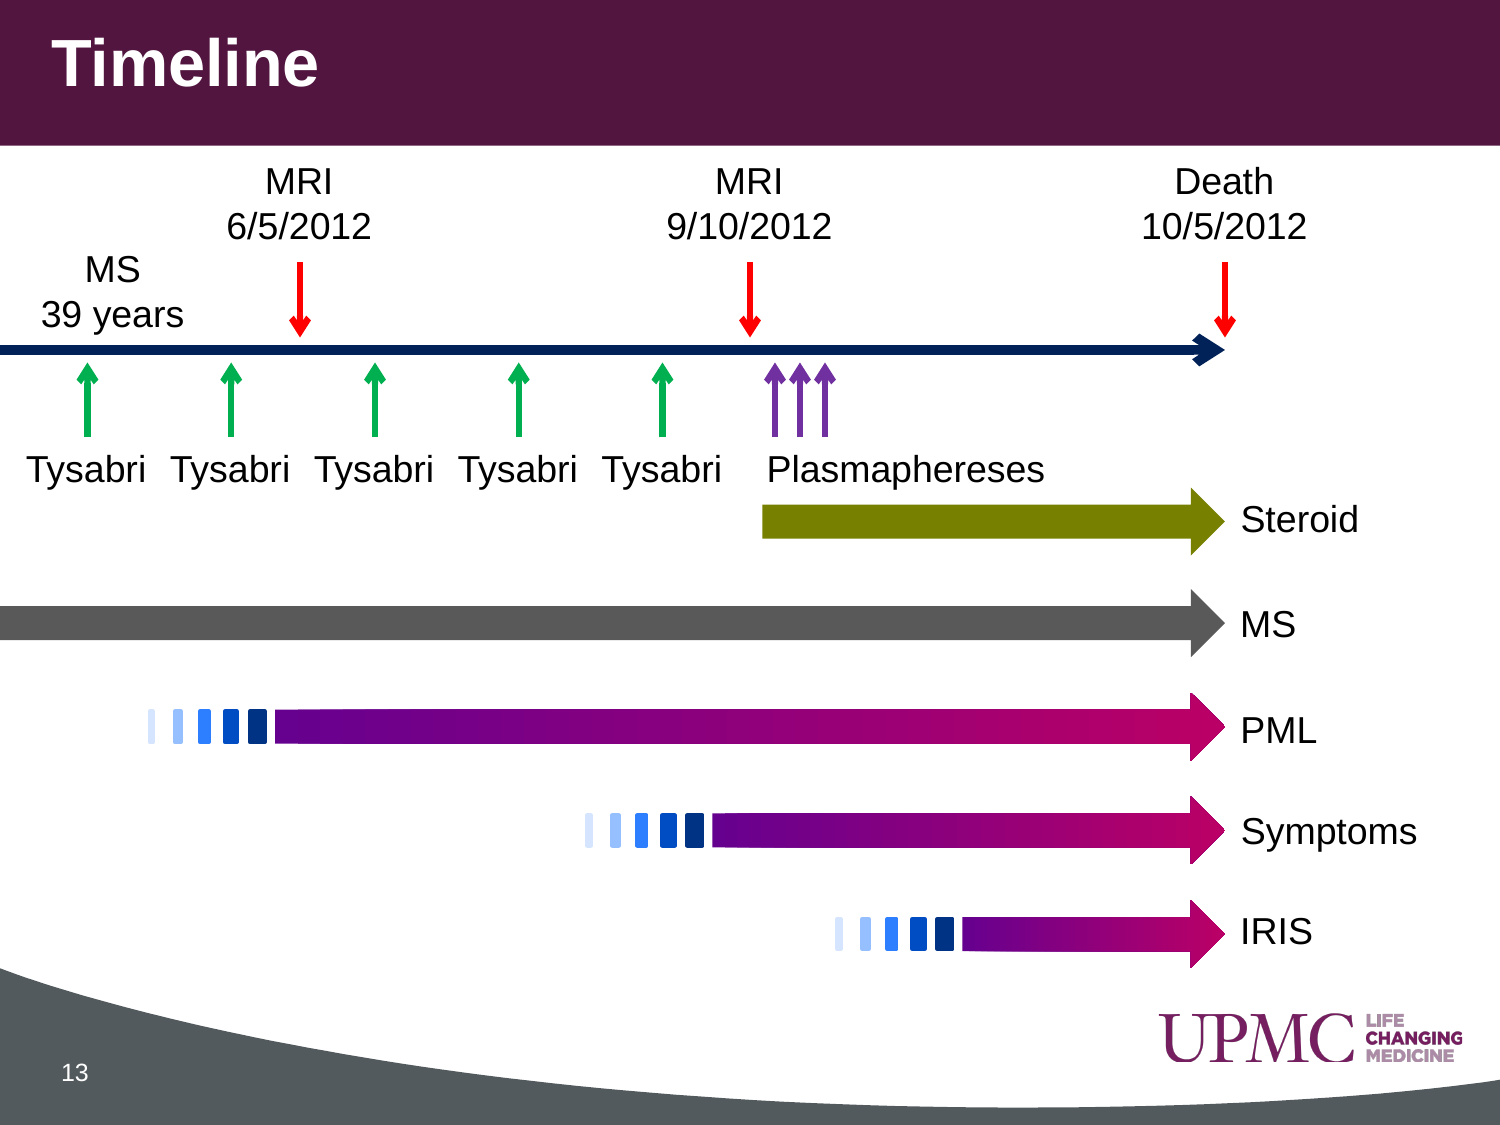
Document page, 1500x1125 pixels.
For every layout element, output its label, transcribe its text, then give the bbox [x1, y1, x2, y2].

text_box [149, 692, 1334, 762]
text_box Tysabri [306, 437, 449, 498]
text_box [1124, 149, 1324, 338]
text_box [587, 796, 1435, 865]
text_box Tysabri [162, 437, 306, 498]
text_box Tysabri [11, 437, 162, 498]
text_box Tysabri [449, 437, 593, 498]
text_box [0, 588, 1313, 658]
text_box MS 39 years [25, 237, 200, 343]
text_box Tysabri [593, 437, 737, 498]
title Timeline [36, 0, 1463, 142]
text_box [762, 487, 1376, 556]
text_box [837, 899, 1330, 969]
text_box Plasmaphereses [751, 437, 1061, 498]
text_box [649, 149, 849, 338]
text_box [210, 149, 389, 338]
slide_number 13 [39, 1018, 111, 1125]
